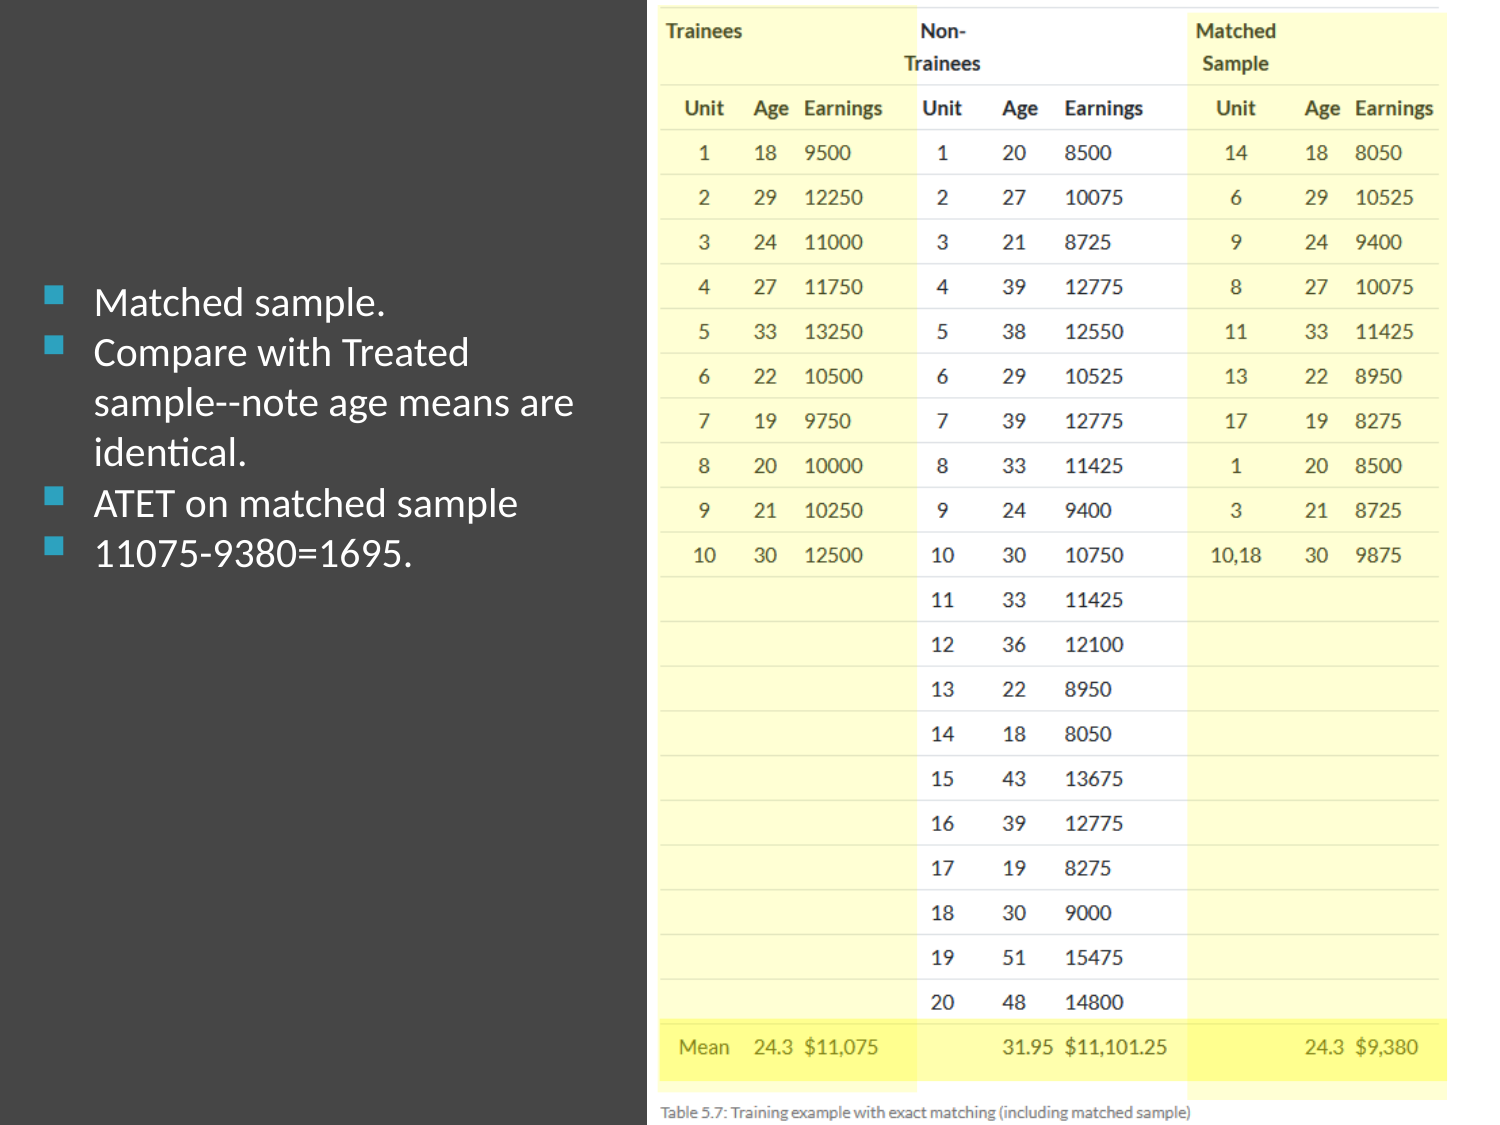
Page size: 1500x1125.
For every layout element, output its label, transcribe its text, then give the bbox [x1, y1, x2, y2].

list Matched sample. Compare with Treated sample--note age means are identical. ATET on matched sample 11075-9380=1695. [12, 259, 638, 1019]
picture [647, 0, 1500, 1125]
